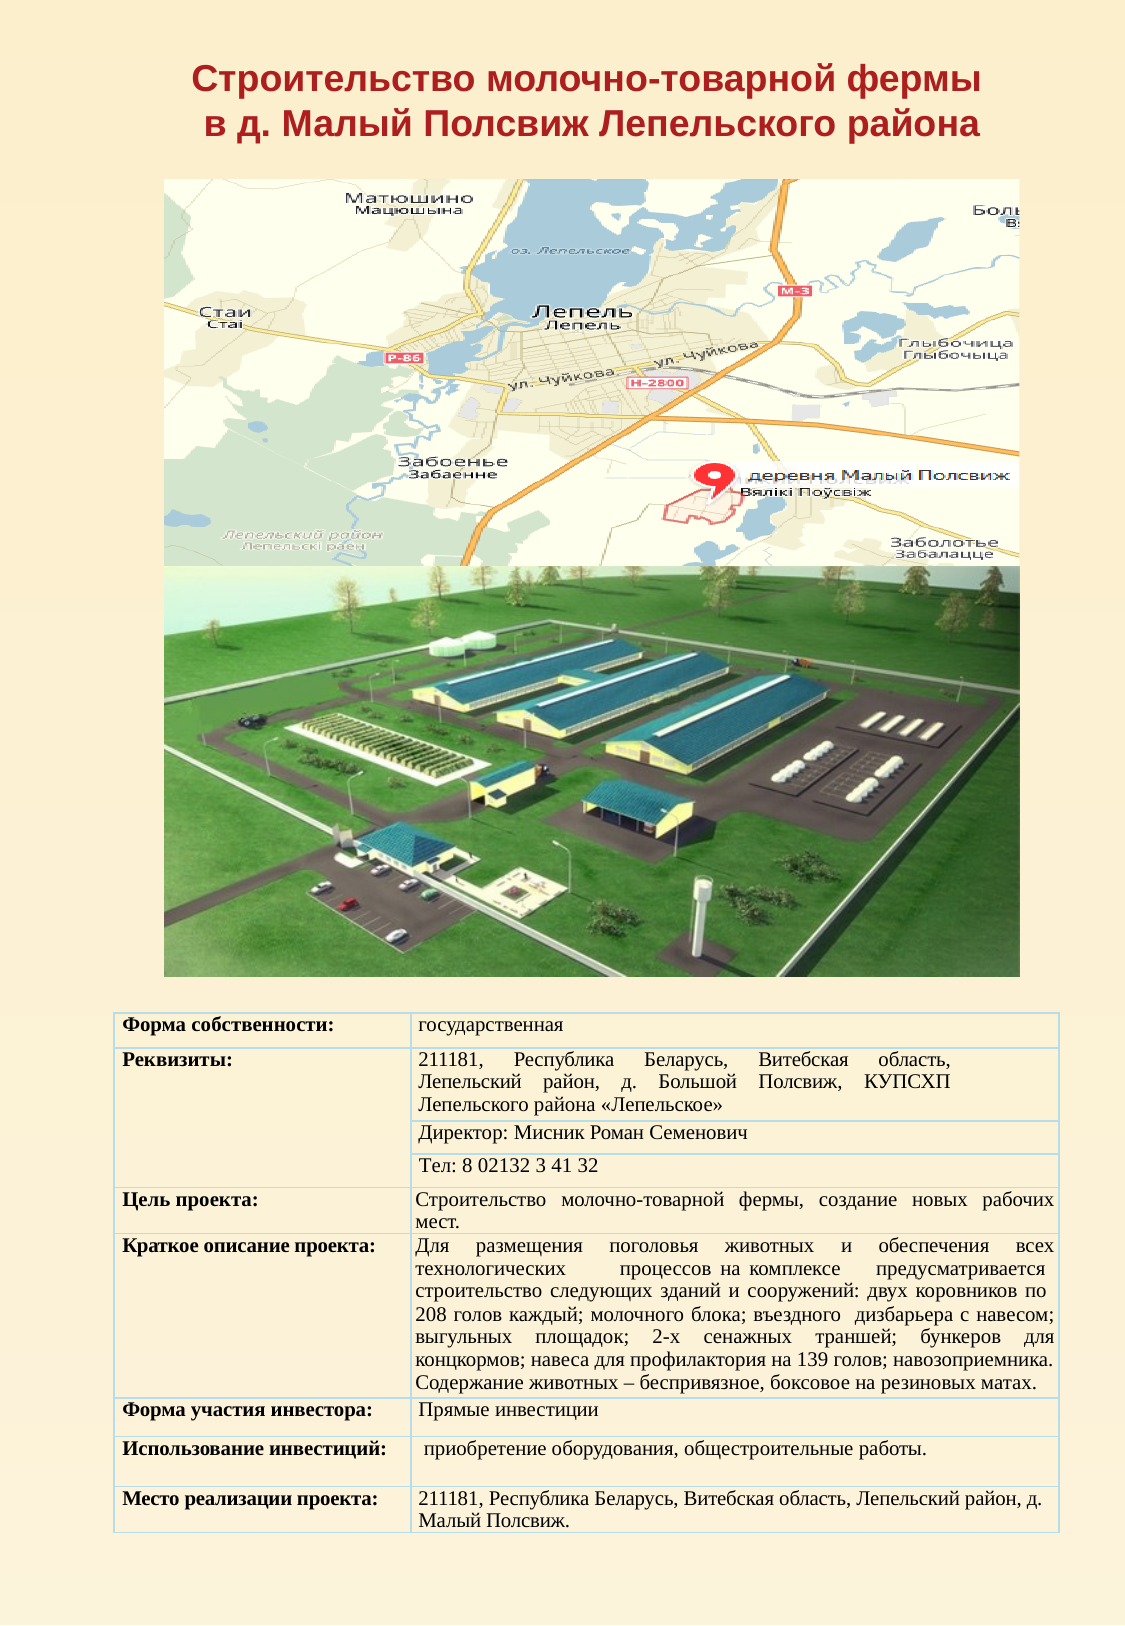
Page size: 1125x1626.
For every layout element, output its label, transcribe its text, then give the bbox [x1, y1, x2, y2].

table_cell Краткое описание проекта: [115, 1234, 410, 1397]
table_header Форма собственности: [115, 1014, 410, 1047]
table_cell Строительство молочно-товарной фермы, создание новых рабочих мест. [412, 1188, 1058, 1233]
table_cell Форма участия инвестора: [115, 1399, 410, 1436]
table_cell Место реализации проекта: [115, 1487, 410, 1532]
table_cell Прямые инвестиции [412, 1399, 1058, 1436]
table_cell Директор: Мисник Роман Семенович [412, 1122, 1058, 1153]
table_cell 211181, Республика Беларусь, Витебская область, Лепельский район, д. Малый Полсвиж. [412, 1487, 1058, 1532]
table_cell Для размещения поголовья животных и обеспечения всех технологических процессов на комплексе предусматривается строительство следующих зданий и сооружений: двух коровников по 208 голов каждый; молочного блока; въездного дизбарьера с навесом; выгульных площадок; 2-х сенажных траншей; бункеров для концкормов; навеса для профилактория на 139 голов; навозоприемника. Содержание животных – беспривязное, боксовое на резиновых матах. [412, 1234, 1058, 1397]
title Строительство молочно-товарной фермы в д. Малый Полсвиж Лепельского района [113, 35, 1071, 163]
table_cell приобретение оборудования, общестроительные работы. [412, 1437, 1058, 1486]
picture [163, 179, 1020, 977]
table_cell Tел: 8 02132 3 41 32 [412, 1155, 1058, 1187]
table_cell Реквизиты: [115, 1049, 410, 1187]
table_cell 211181, Республика Беларусь, Витебская область, Лепельский район, д. Большой Полсвиж, КУПСХП Лепельского района «Лепельское» [412, 1049, 1058, 1120]
table_cell Использование инвестиций: [115, 1437, 410, 1486]
table_cell Цель проекта: [115, 1188, 410, 1233]
table_header государственная [412, 1014, 1058, 1047]
